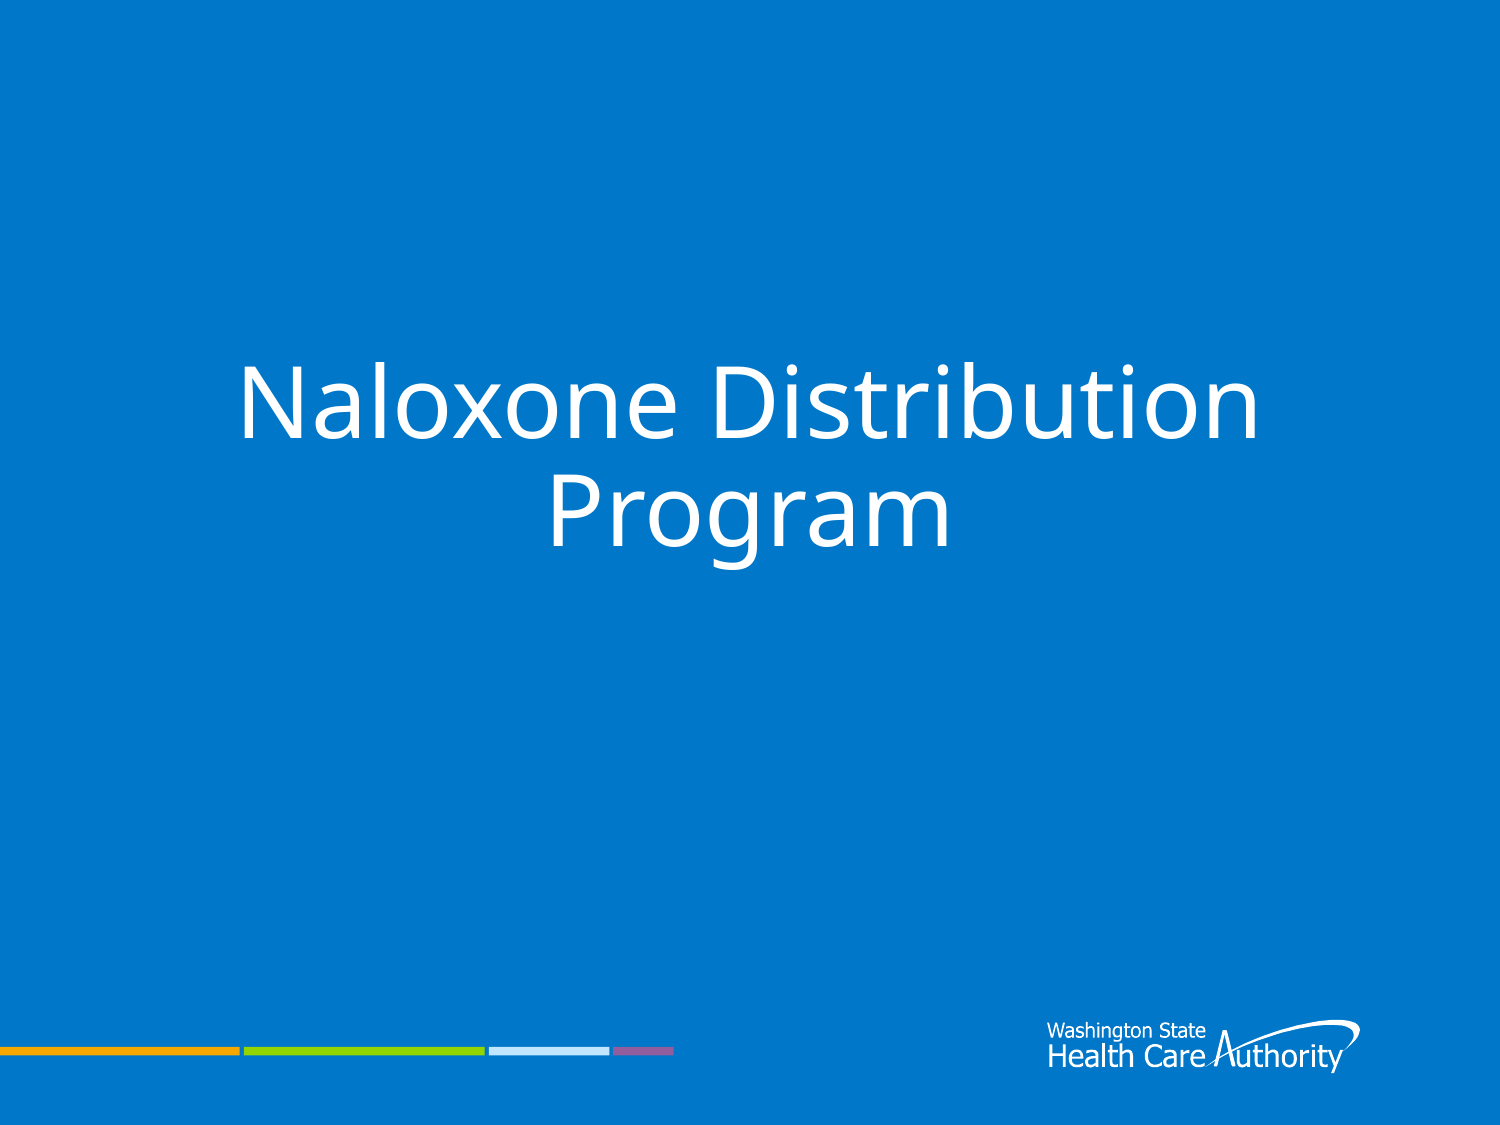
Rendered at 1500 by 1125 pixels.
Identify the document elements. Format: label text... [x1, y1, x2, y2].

title Naloxone Distribution Program [148, 184, 1352, 576]
